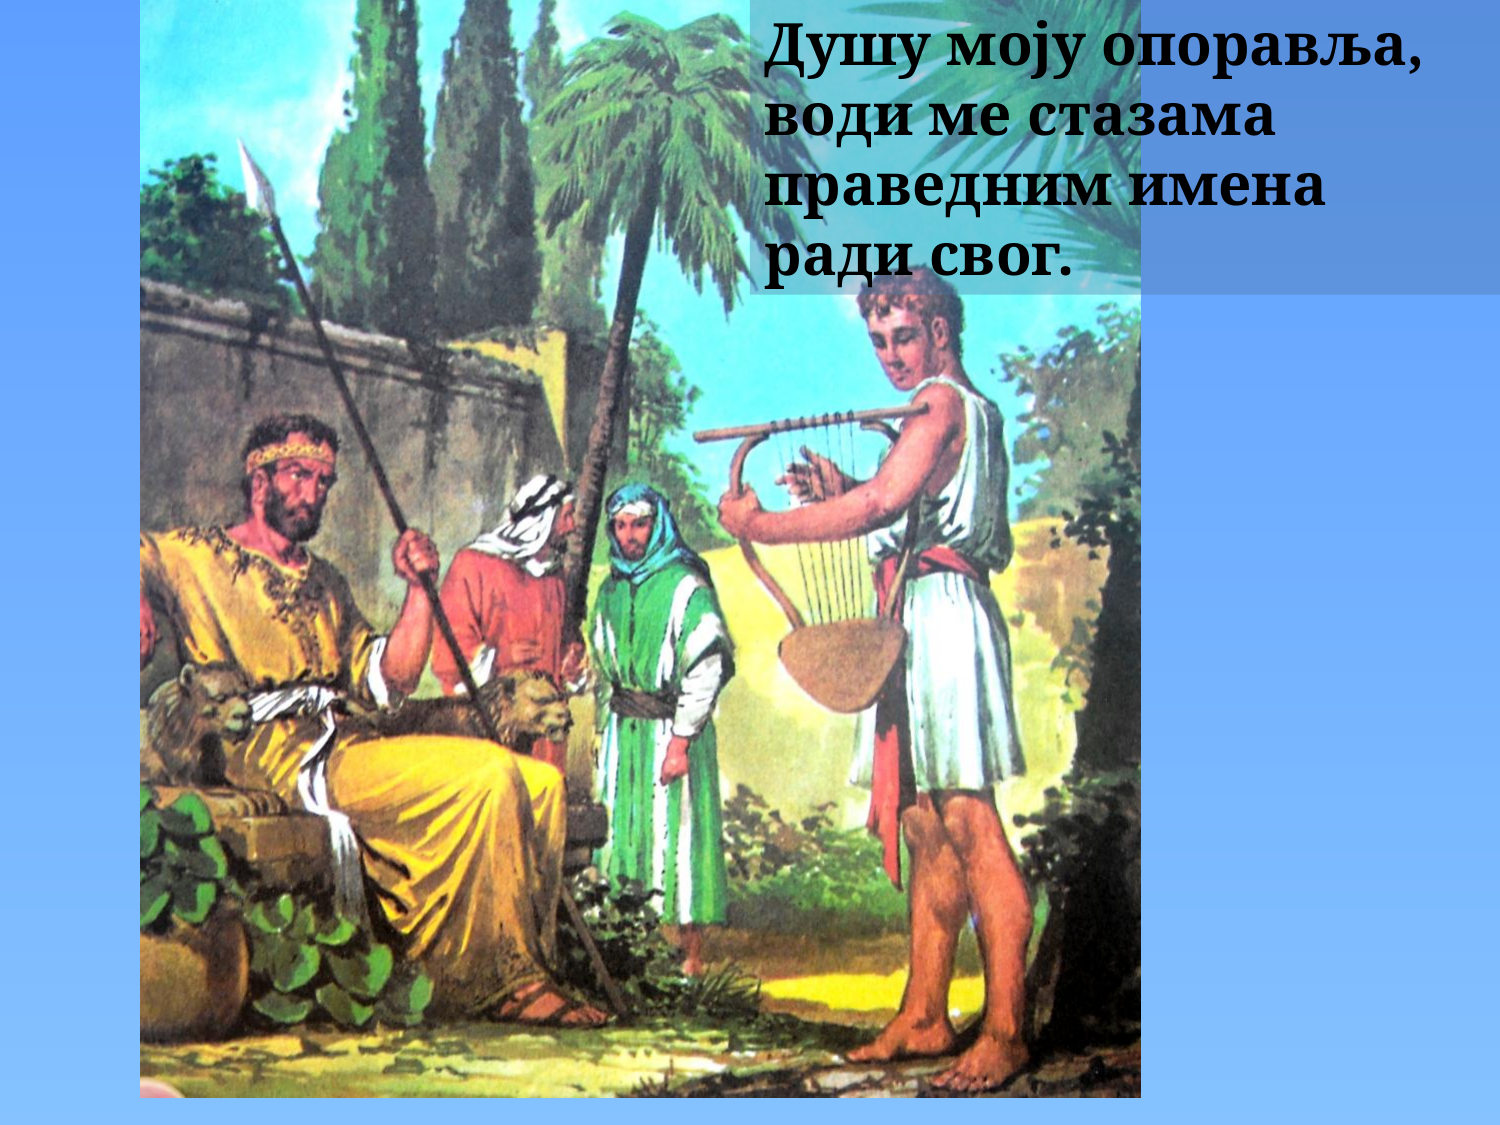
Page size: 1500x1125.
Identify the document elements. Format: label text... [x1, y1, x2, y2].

text_box Душу моју опоравља, води ме стазама праведним имена ради свог. [1147, 0, 1500, 295]
picture [140, 0, 1141, 1098]
